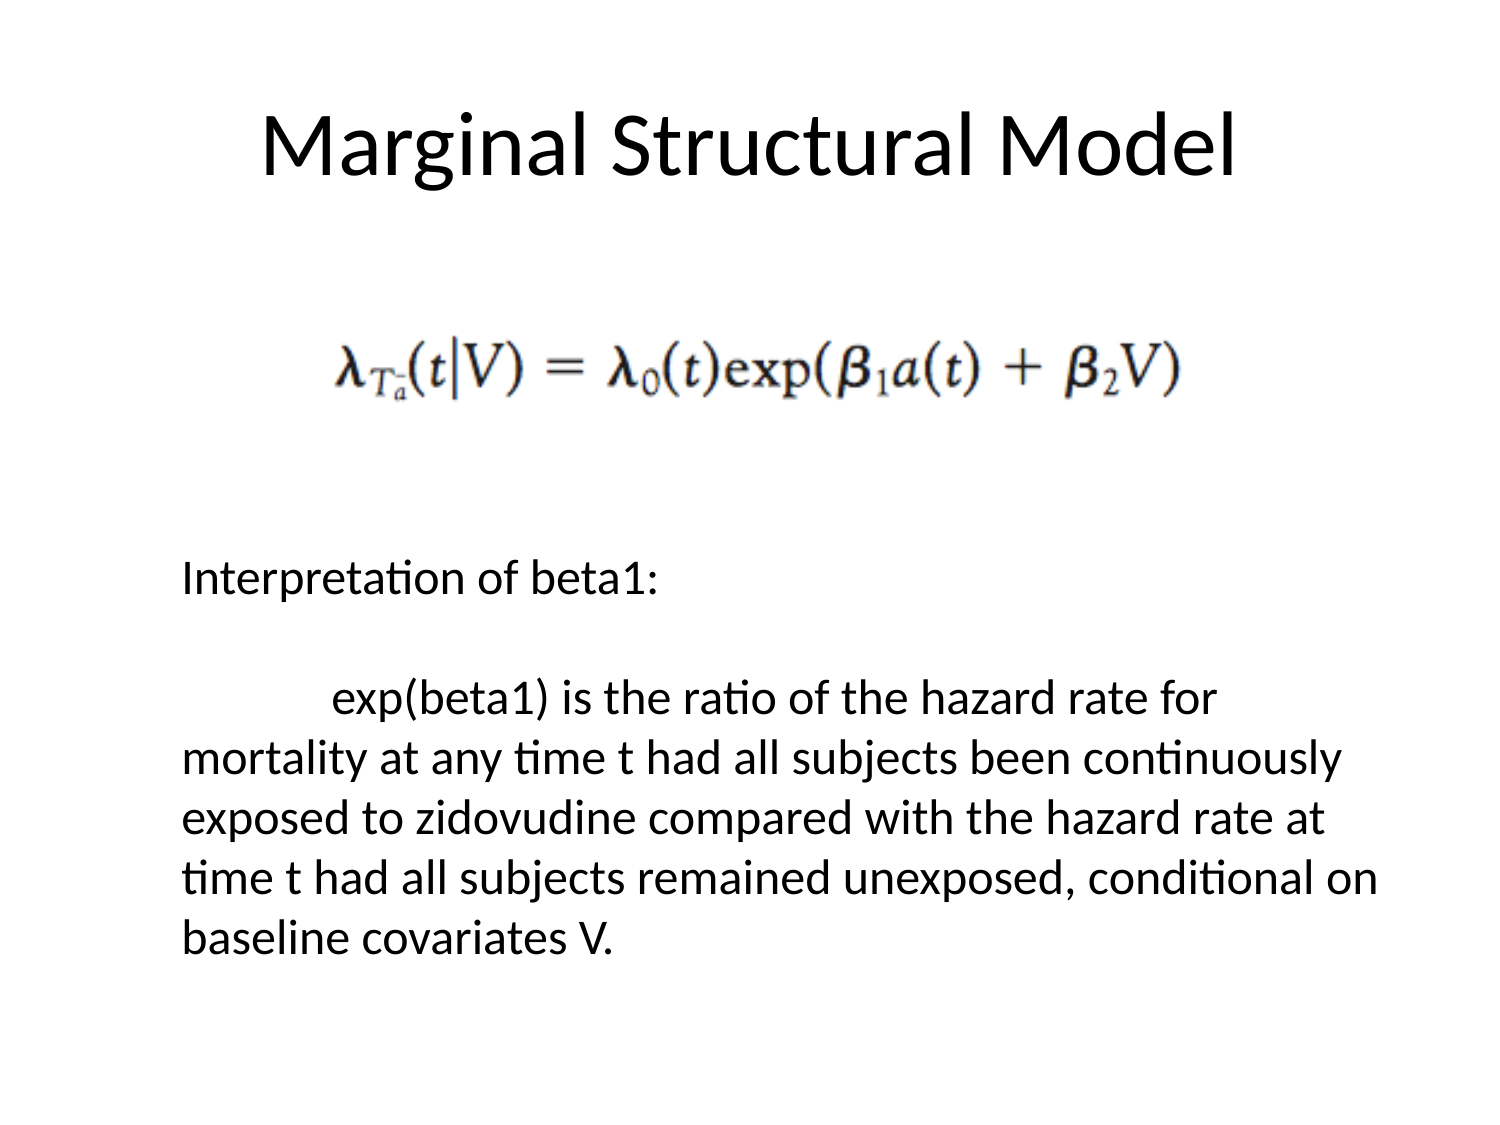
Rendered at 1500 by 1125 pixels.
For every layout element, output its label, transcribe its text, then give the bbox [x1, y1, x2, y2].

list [74, 0, 1426, 741]
text_box Interpretation of beta1: exp(beta1) is the ratio of the hazard rate for mortality at any time t had all subjects been continuously exposed to zidovudine compared with the hazard rate at time t had all subjects remained unexposed, conditional on baseline covariates V. [166, 748, 1397, 973]
